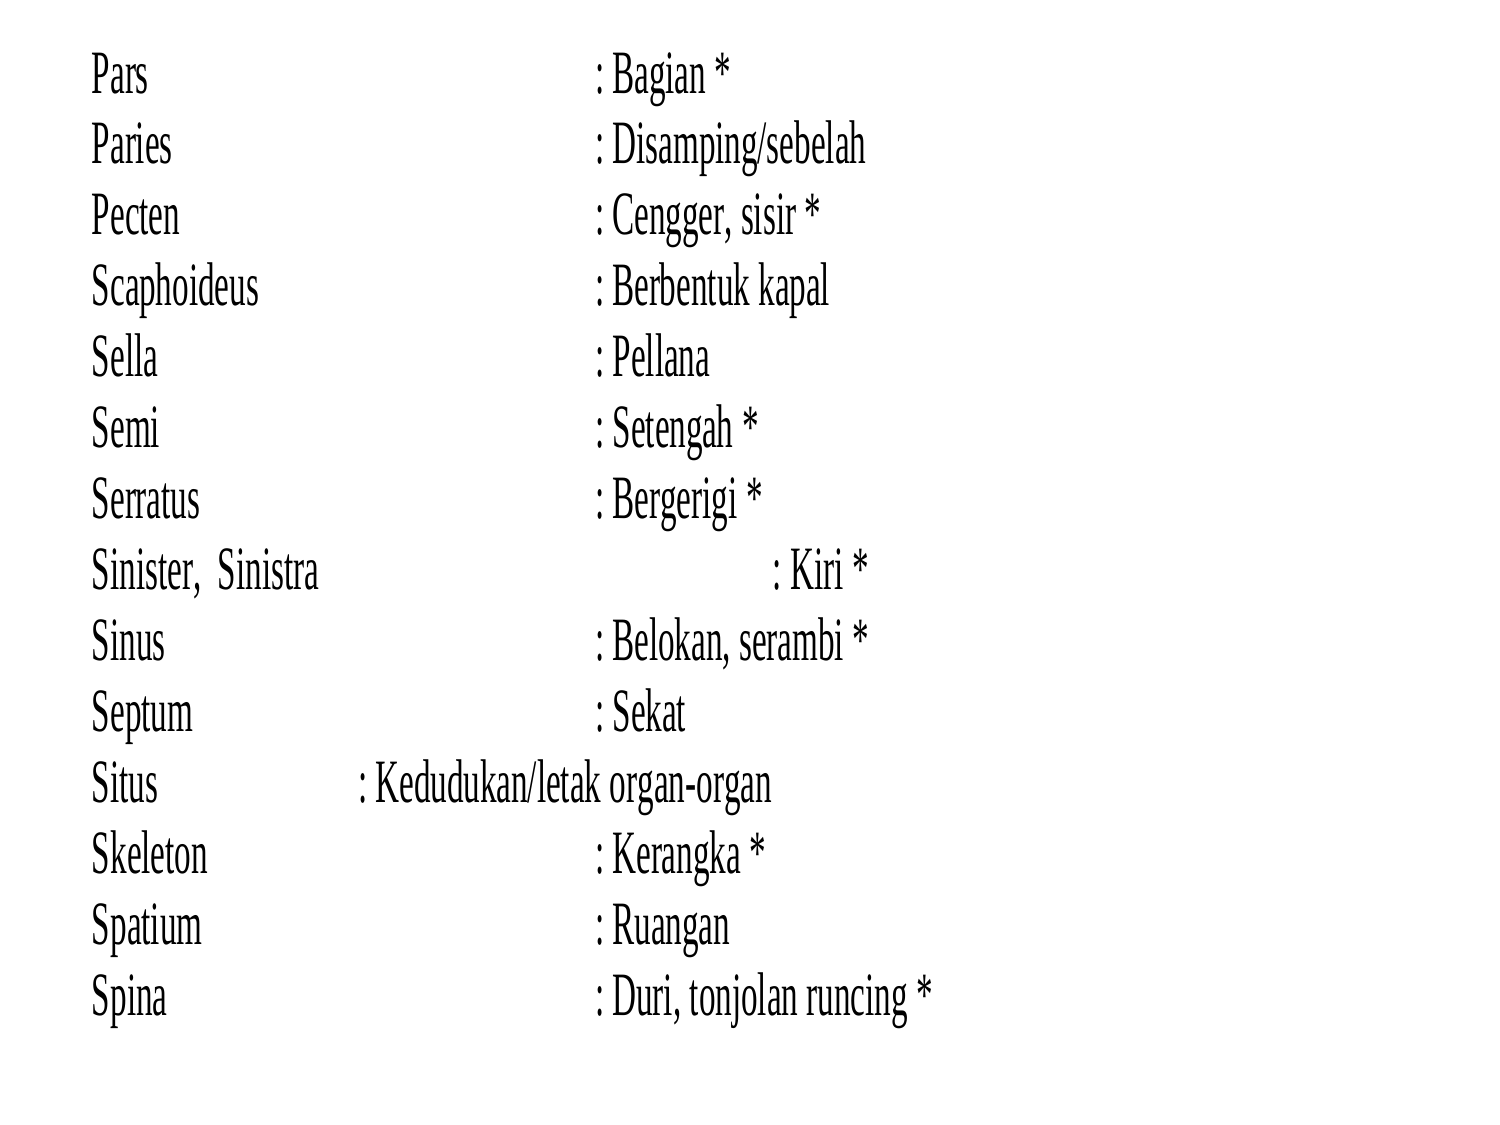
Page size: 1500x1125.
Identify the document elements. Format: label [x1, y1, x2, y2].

picture [74, 37, 1413, 1101]
